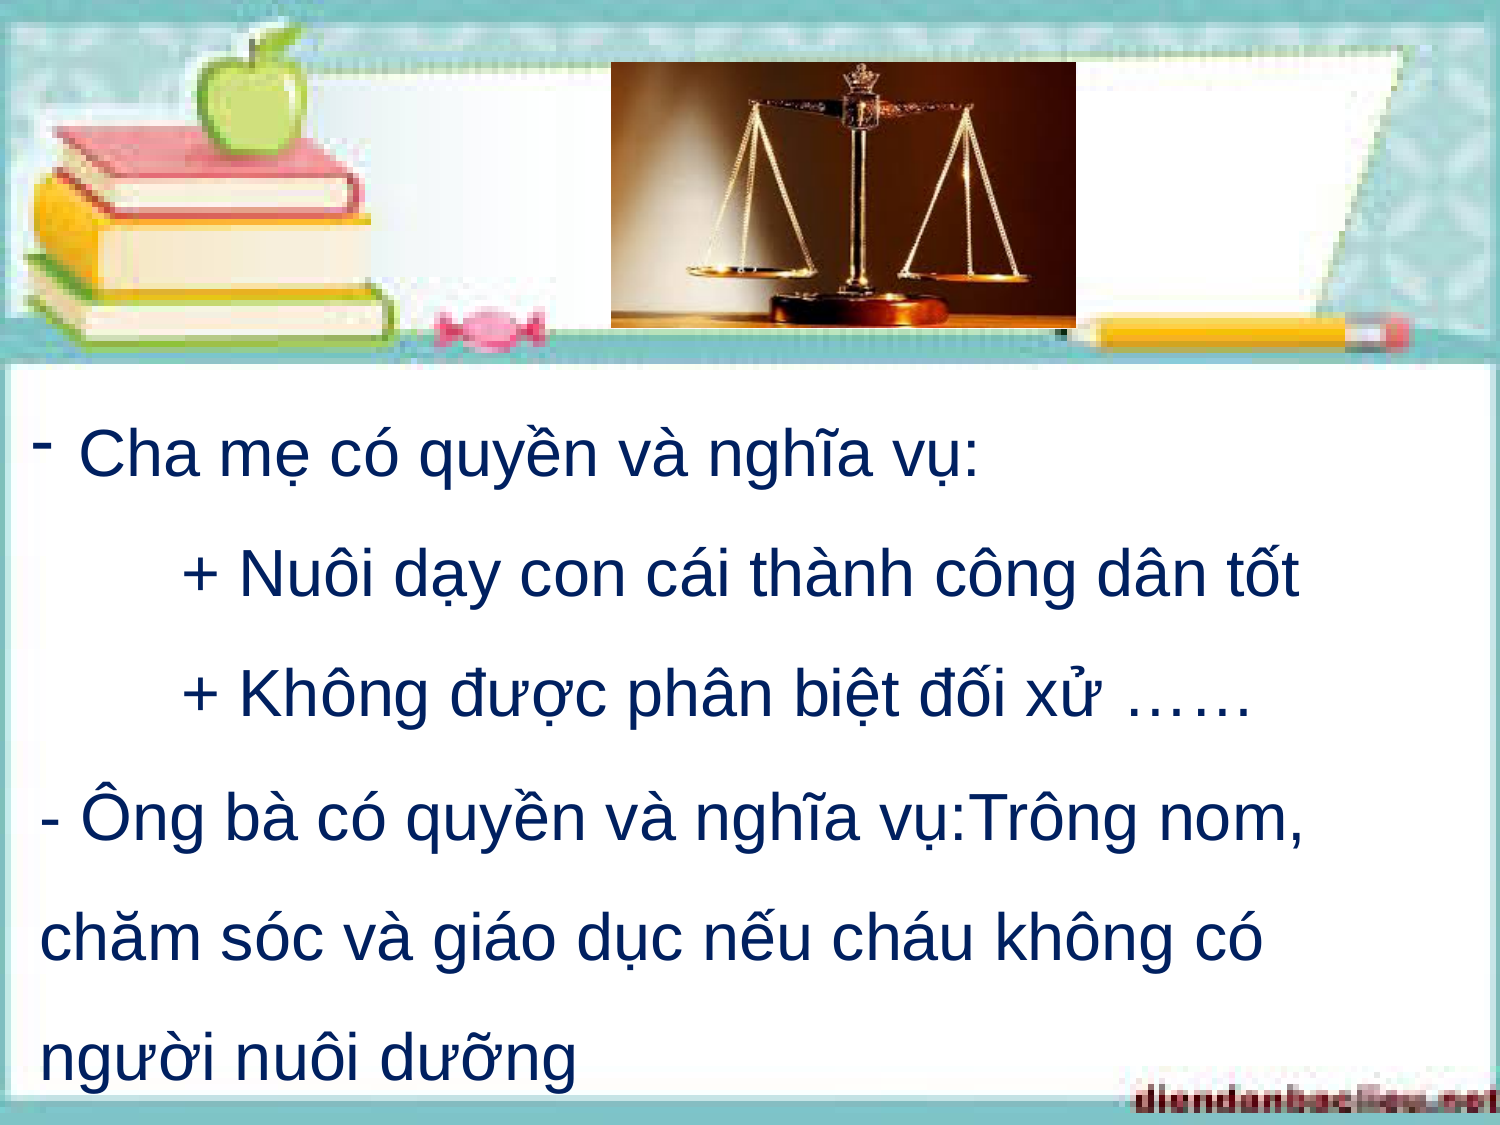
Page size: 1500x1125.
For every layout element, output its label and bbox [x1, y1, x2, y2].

picture [610, 62, 1076, 329]
list [0, 0, 1500, 1125]
